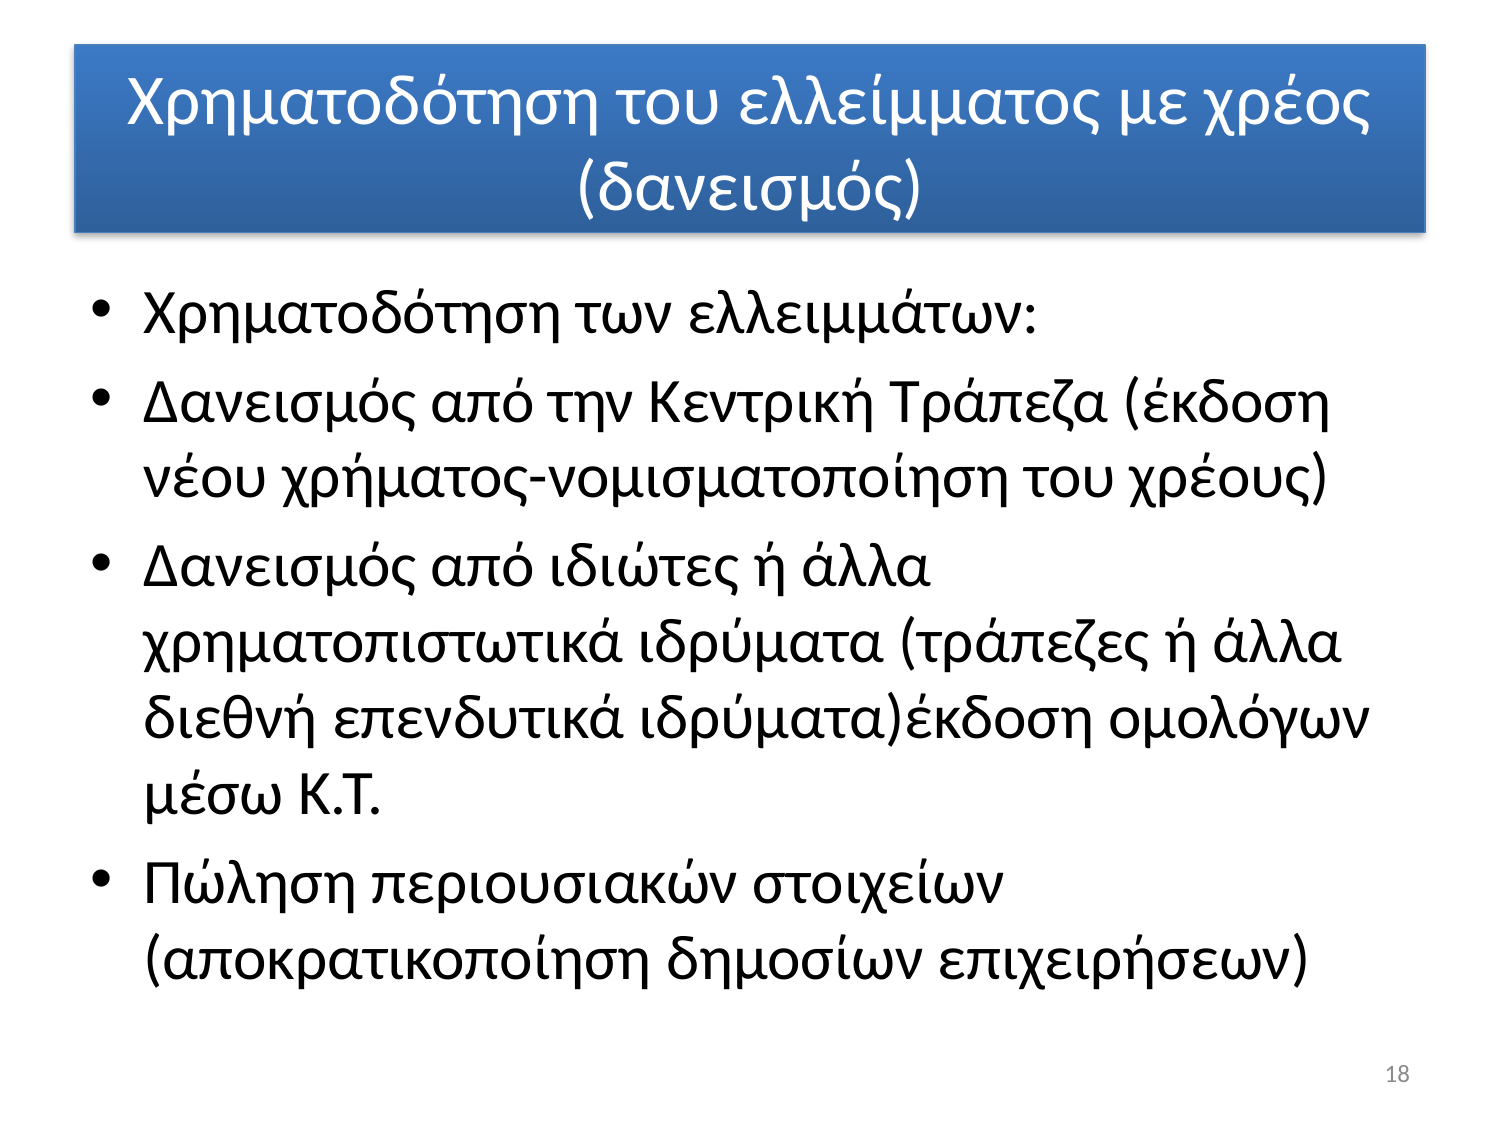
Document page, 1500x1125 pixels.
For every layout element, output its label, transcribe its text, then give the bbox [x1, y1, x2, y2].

list Χρηματοδότηση των ελλειμμάτων: Δανεισμός από την Κεντρική Τράπεζα (έκδοση νέου χρήματος-νομισματοποίηση του χρέους) Δανεισμός από ιδιώτες ή άλλα χρηματοπιστωτικά ιδρύματα (τράπεζες ή άλλα διεθνή επενδυτικά ιδρύματα)έκδοση ομολόγων μέσω Κ.Τ. Πώληση περιουσιακών στοιχείων (αποκρατικοποίηση δημοσίων επιχειρήσεων) [75, 262, 1425, 1005]
slide_number 18 [1074, 1042, 1425, 1103]
title Χρηματοδότηση του ελλείμματος με χρέος (δανεισμός) [74, 44, 1426, 233]
